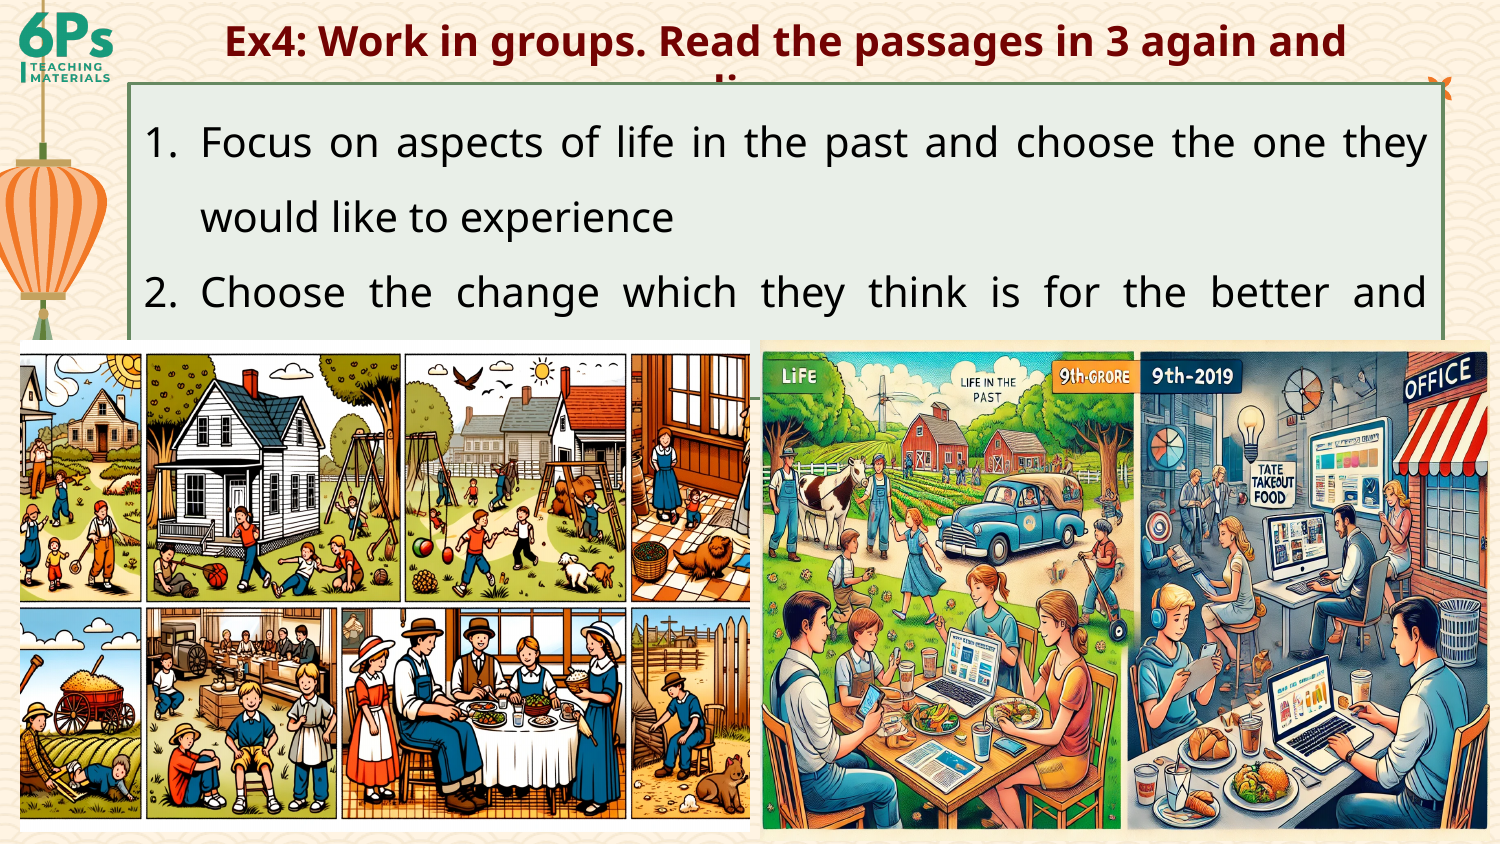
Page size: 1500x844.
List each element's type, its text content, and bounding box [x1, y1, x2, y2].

title Ex4: Work in groups. Read the passages in 3 again and discuss. [174, 0, 1418, 83]
text_box Focus on aspects of life in the past and choose the one they would like to experience Choose the change which they think is for the better and explain why. [129, 83, 1443, 343]
picture [760, 340, 1490, 841]
picture [20, 340, 751, 833]
picture [0, 0, 170, 150]
